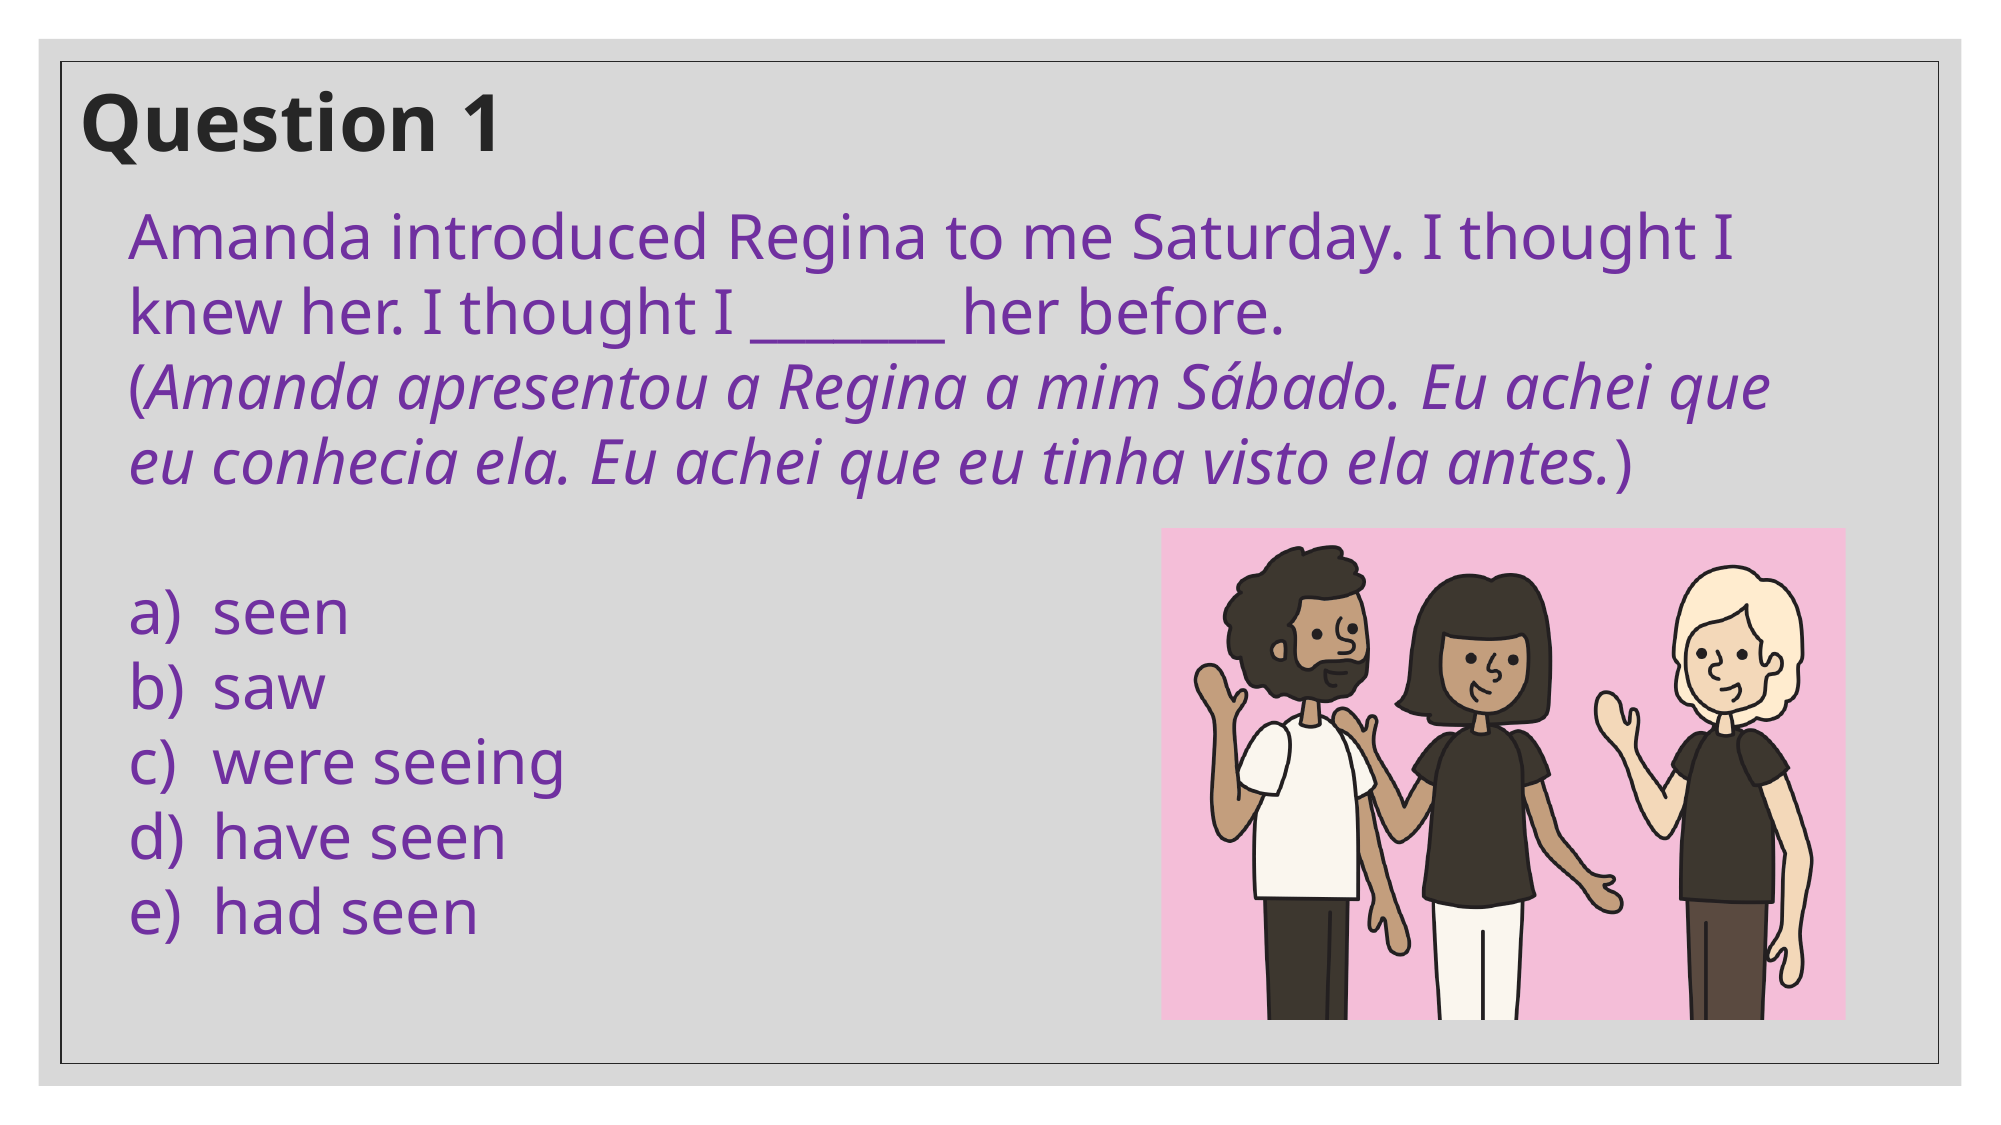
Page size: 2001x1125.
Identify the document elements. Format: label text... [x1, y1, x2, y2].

list Amanda introduced Regina to me Saturday. I thought I knew her. I thought I _______ her before. (Amanda apresentou a Regina a mim Sábado. Eu achei que eu conhecia ela. Eu achei que eu tinha visto ela antes.) seen saw were seeing have seen had seen [113, 189, 1870, 969]
title Question 1 [64, 62, 1715, 190]
picture [1161, 528, 1846, 1020]
